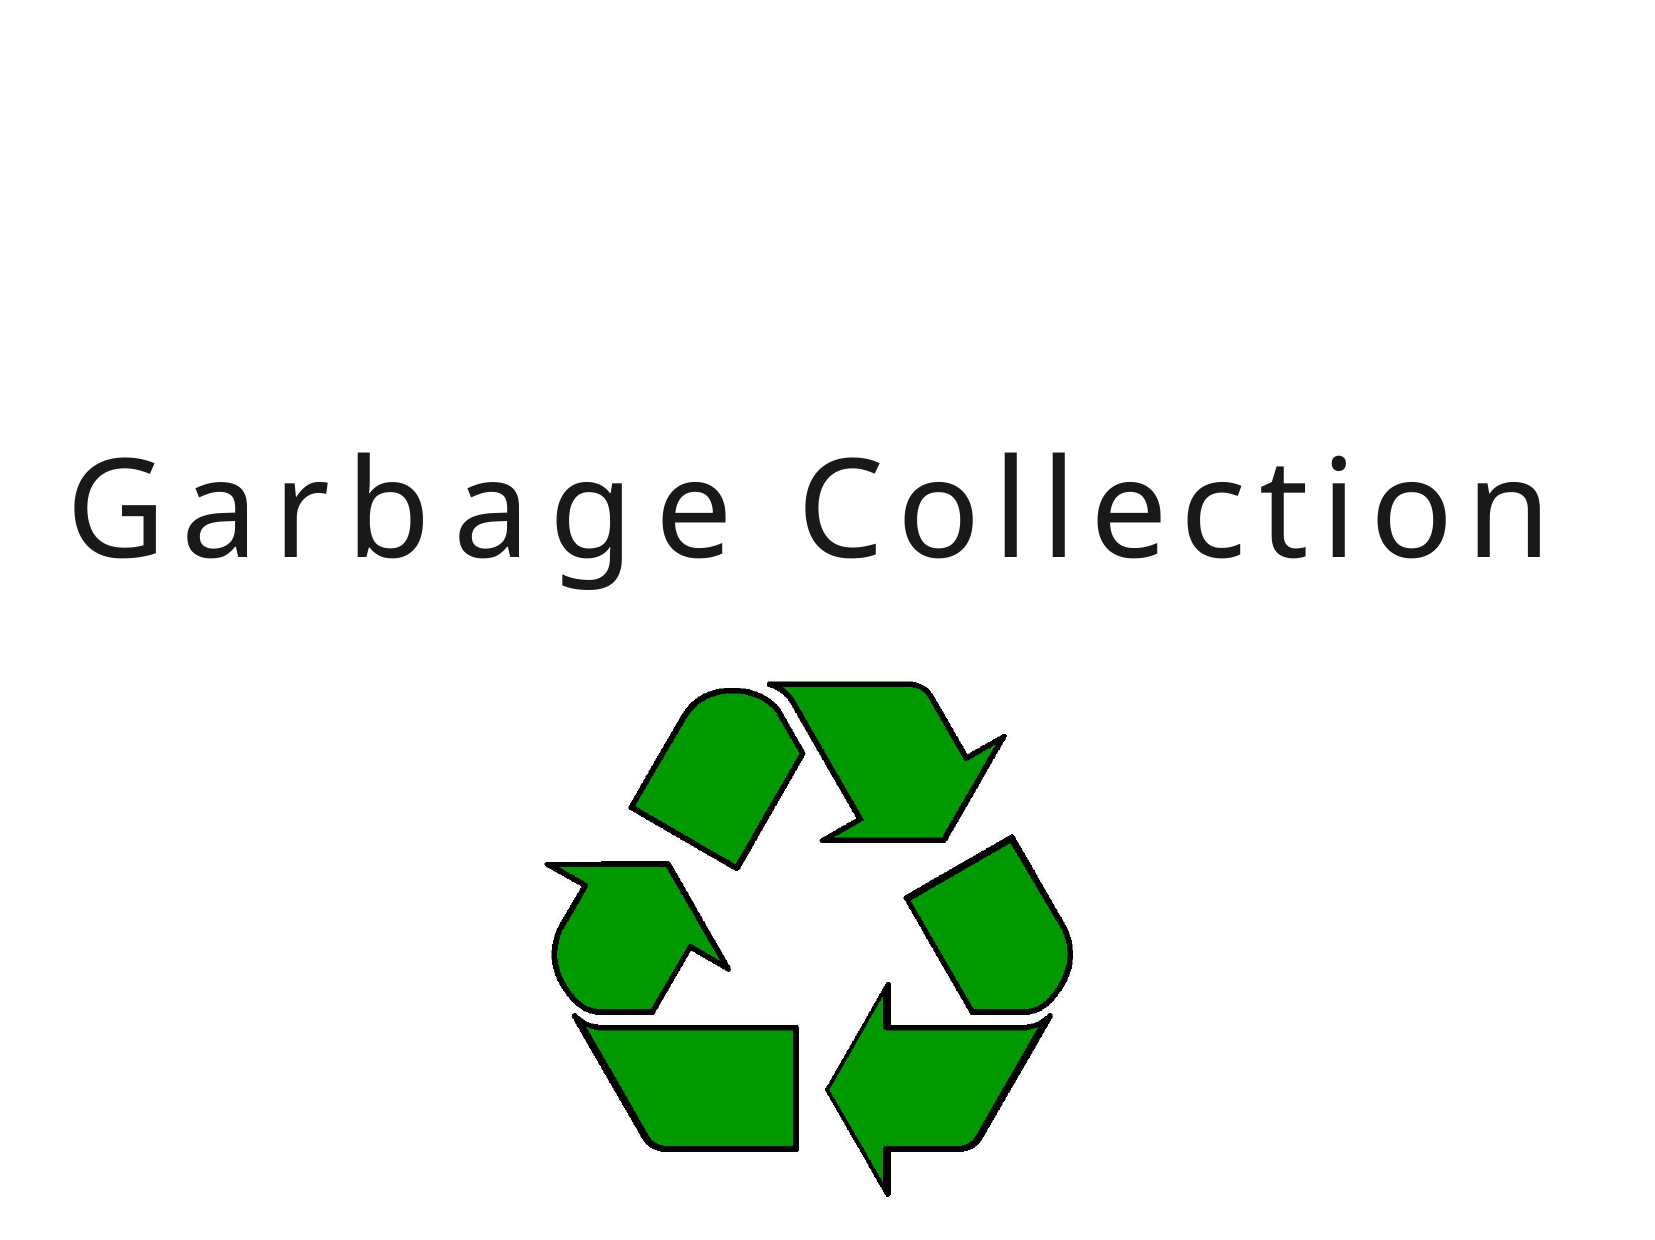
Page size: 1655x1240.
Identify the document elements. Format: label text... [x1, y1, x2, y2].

picture [526, 631, 1097, 1203]
text_box Garbage Collection [64, 419, 1567, 585]
